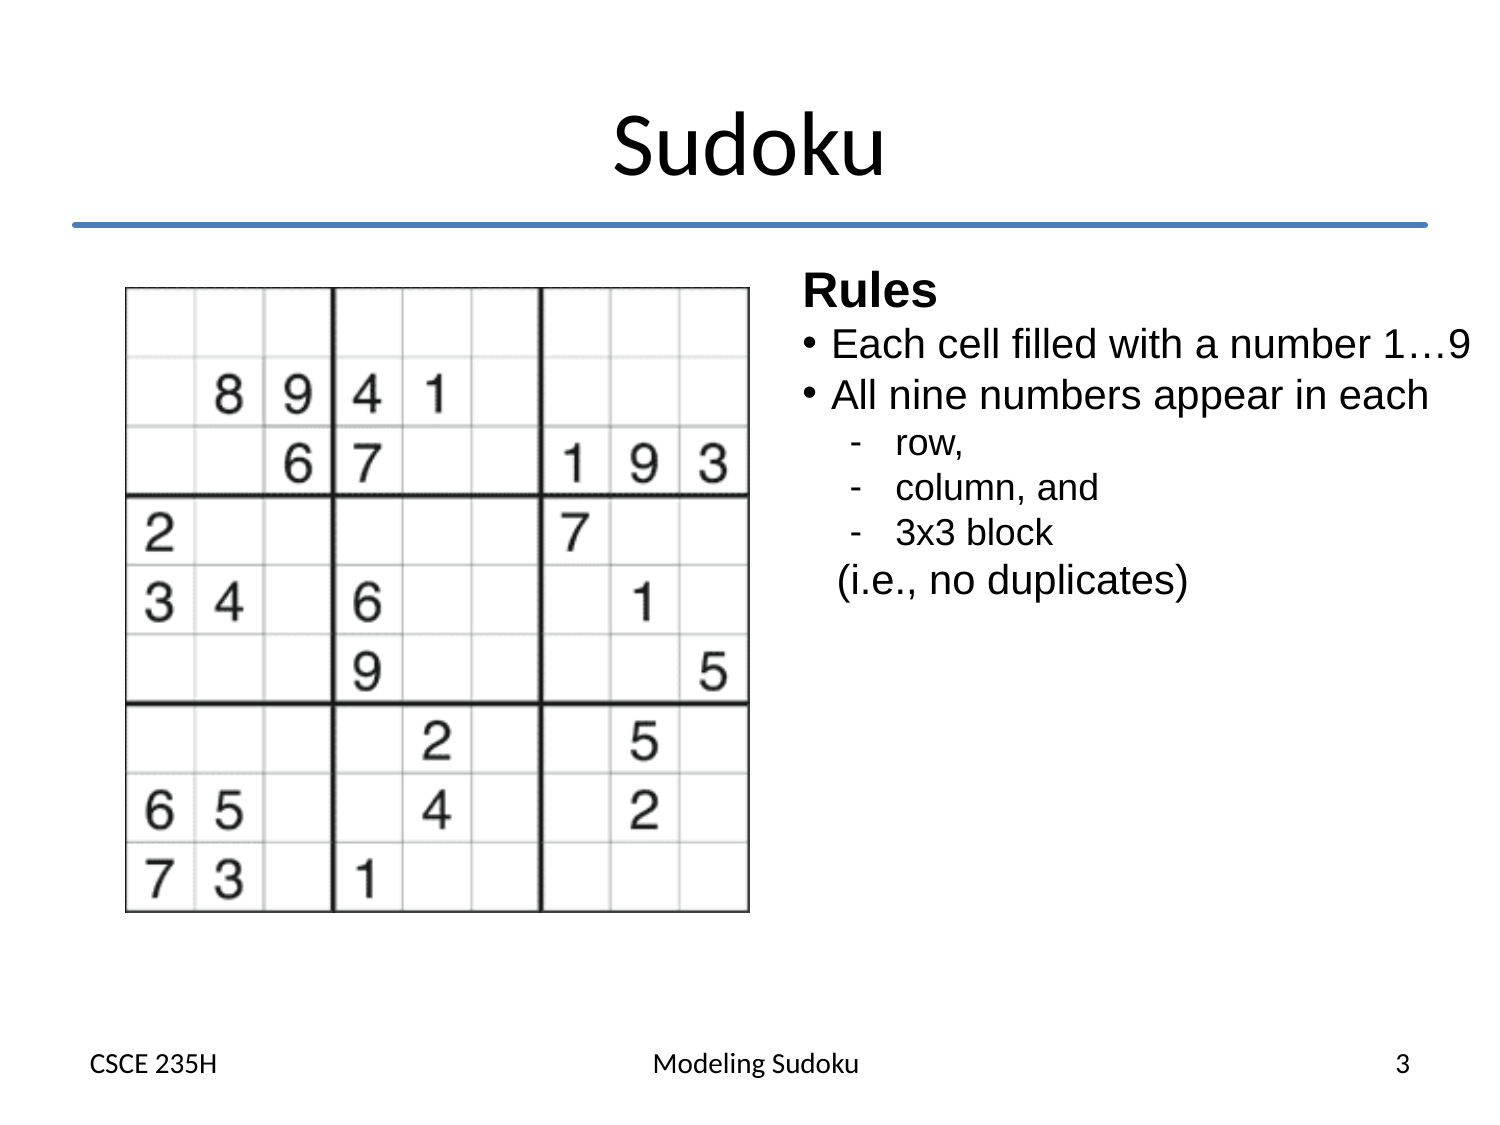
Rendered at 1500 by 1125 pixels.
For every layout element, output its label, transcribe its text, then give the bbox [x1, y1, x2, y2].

picture [124, 287, 751, 913]
title Sudoku [75, 45, 1425, 233]
text_box Rules Each cell filled with a number 1…9 All nine numbers appear in each row, column, and 3x3 block (i.e., no duplicates) [787, 249, 1500, 610]
